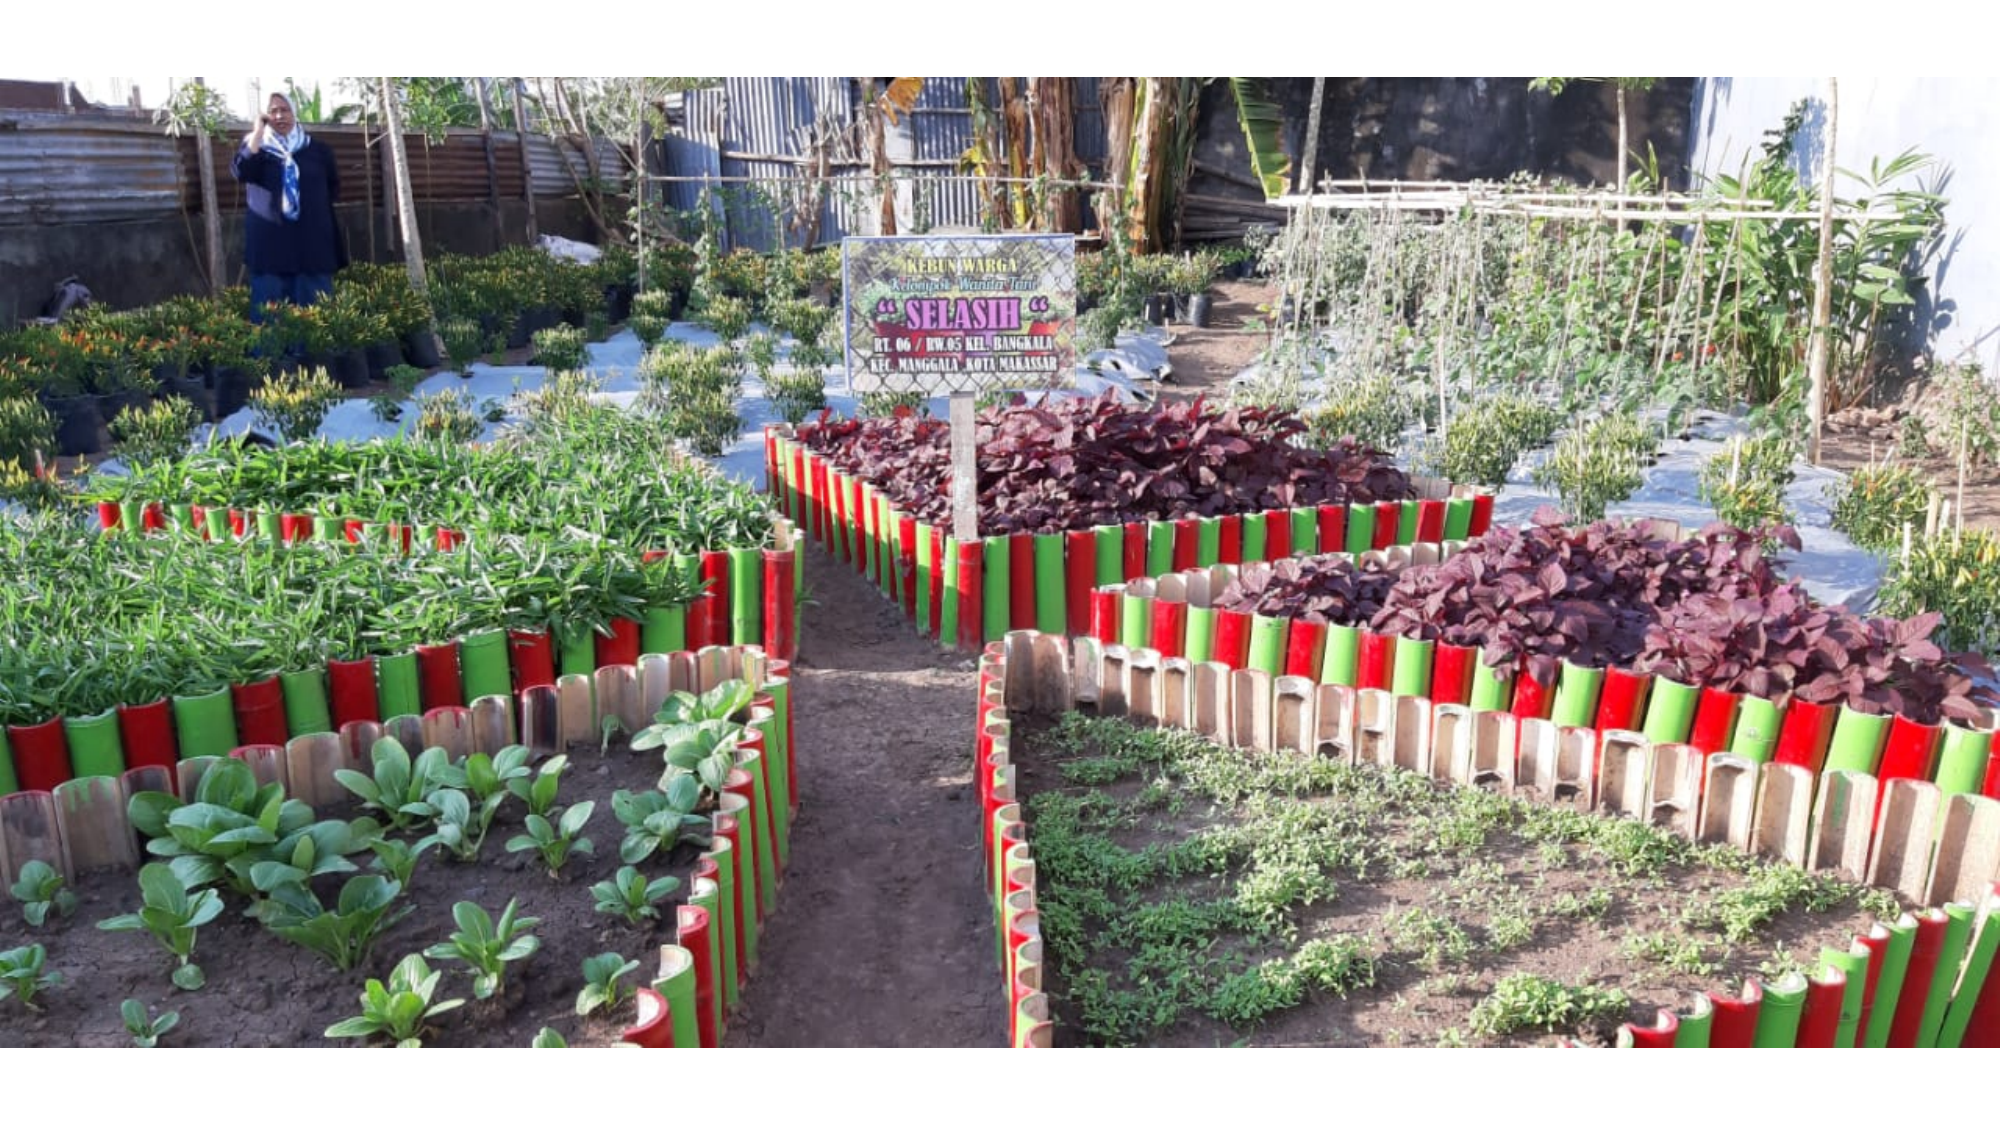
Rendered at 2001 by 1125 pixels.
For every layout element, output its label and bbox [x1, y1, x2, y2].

picture [0, 77, 2000, 1048]
